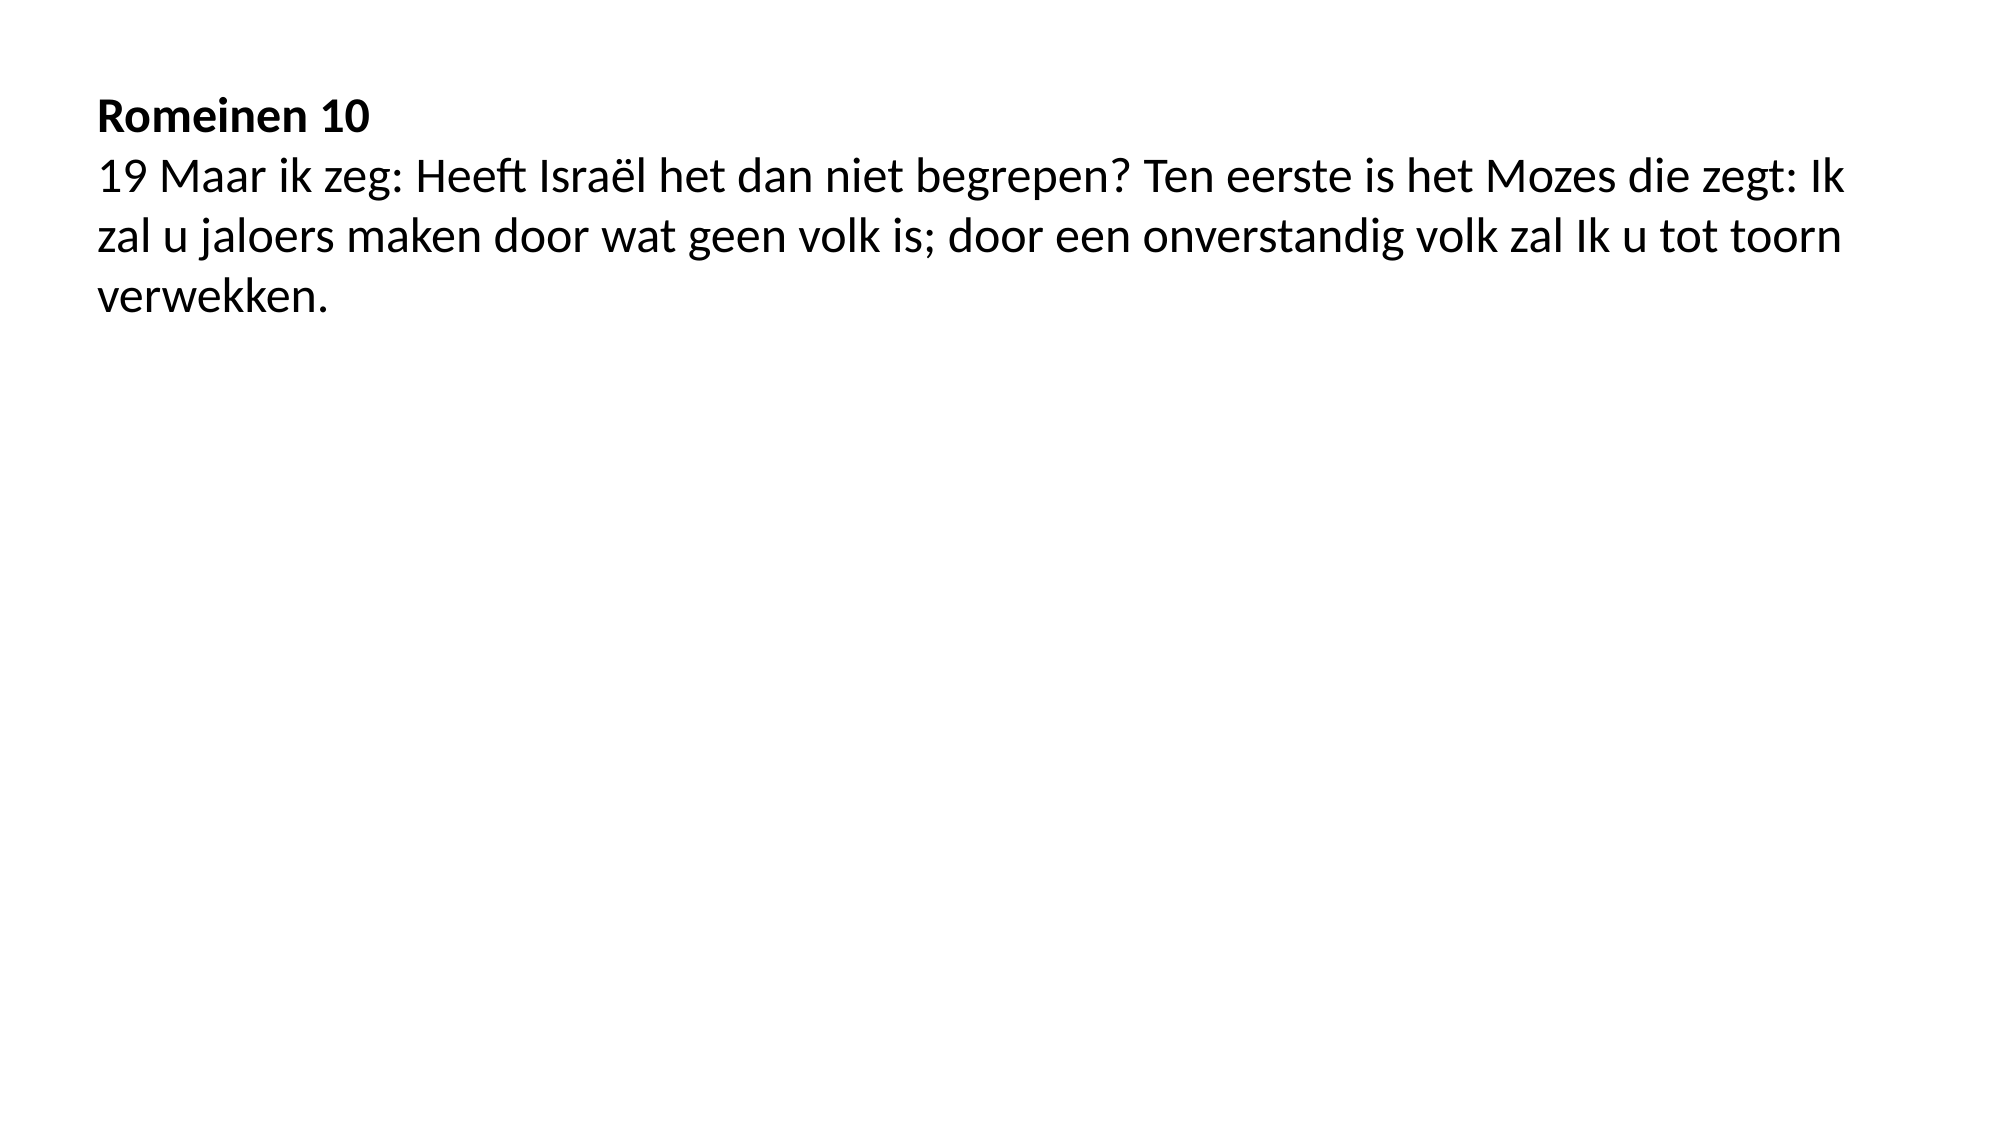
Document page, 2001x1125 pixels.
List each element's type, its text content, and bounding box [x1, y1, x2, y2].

text_box Romeinen 10 19 Maar ik zeg: Heeft Israël het dan niet begrepen? Ten eerste is het Mozes die zegt: Ik zal u jaloers maken door wat geen volk is; door een onverstandig volk zal Ik u tot toorn verwekken. [82, 75, 1920, 331]
